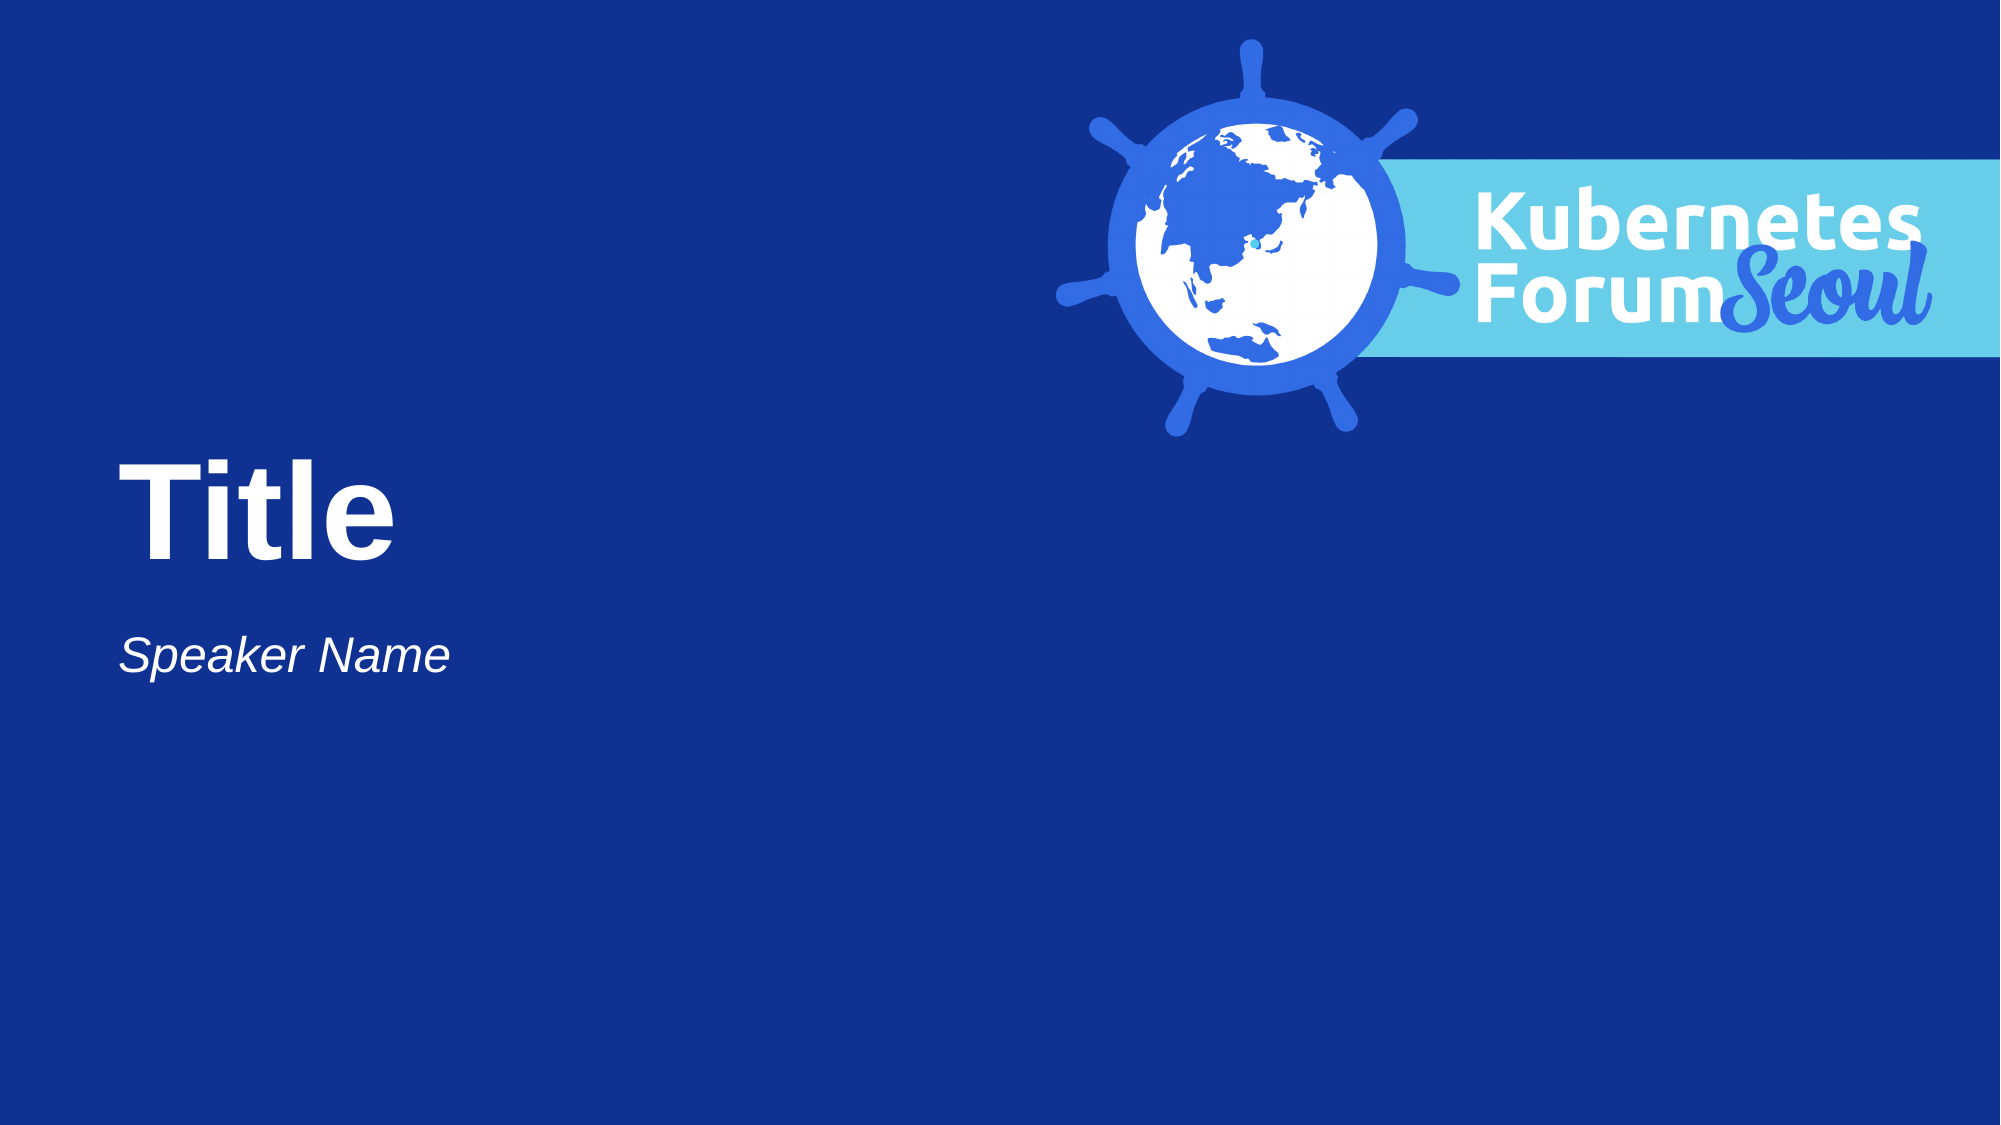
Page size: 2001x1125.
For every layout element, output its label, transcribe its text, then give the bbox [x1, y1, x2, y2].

picture [0, 0, 2000, 1125]
text_box Title [103, 409, 1829, 627]
text_box Speaker Name [103, 627, 1829, 767]
